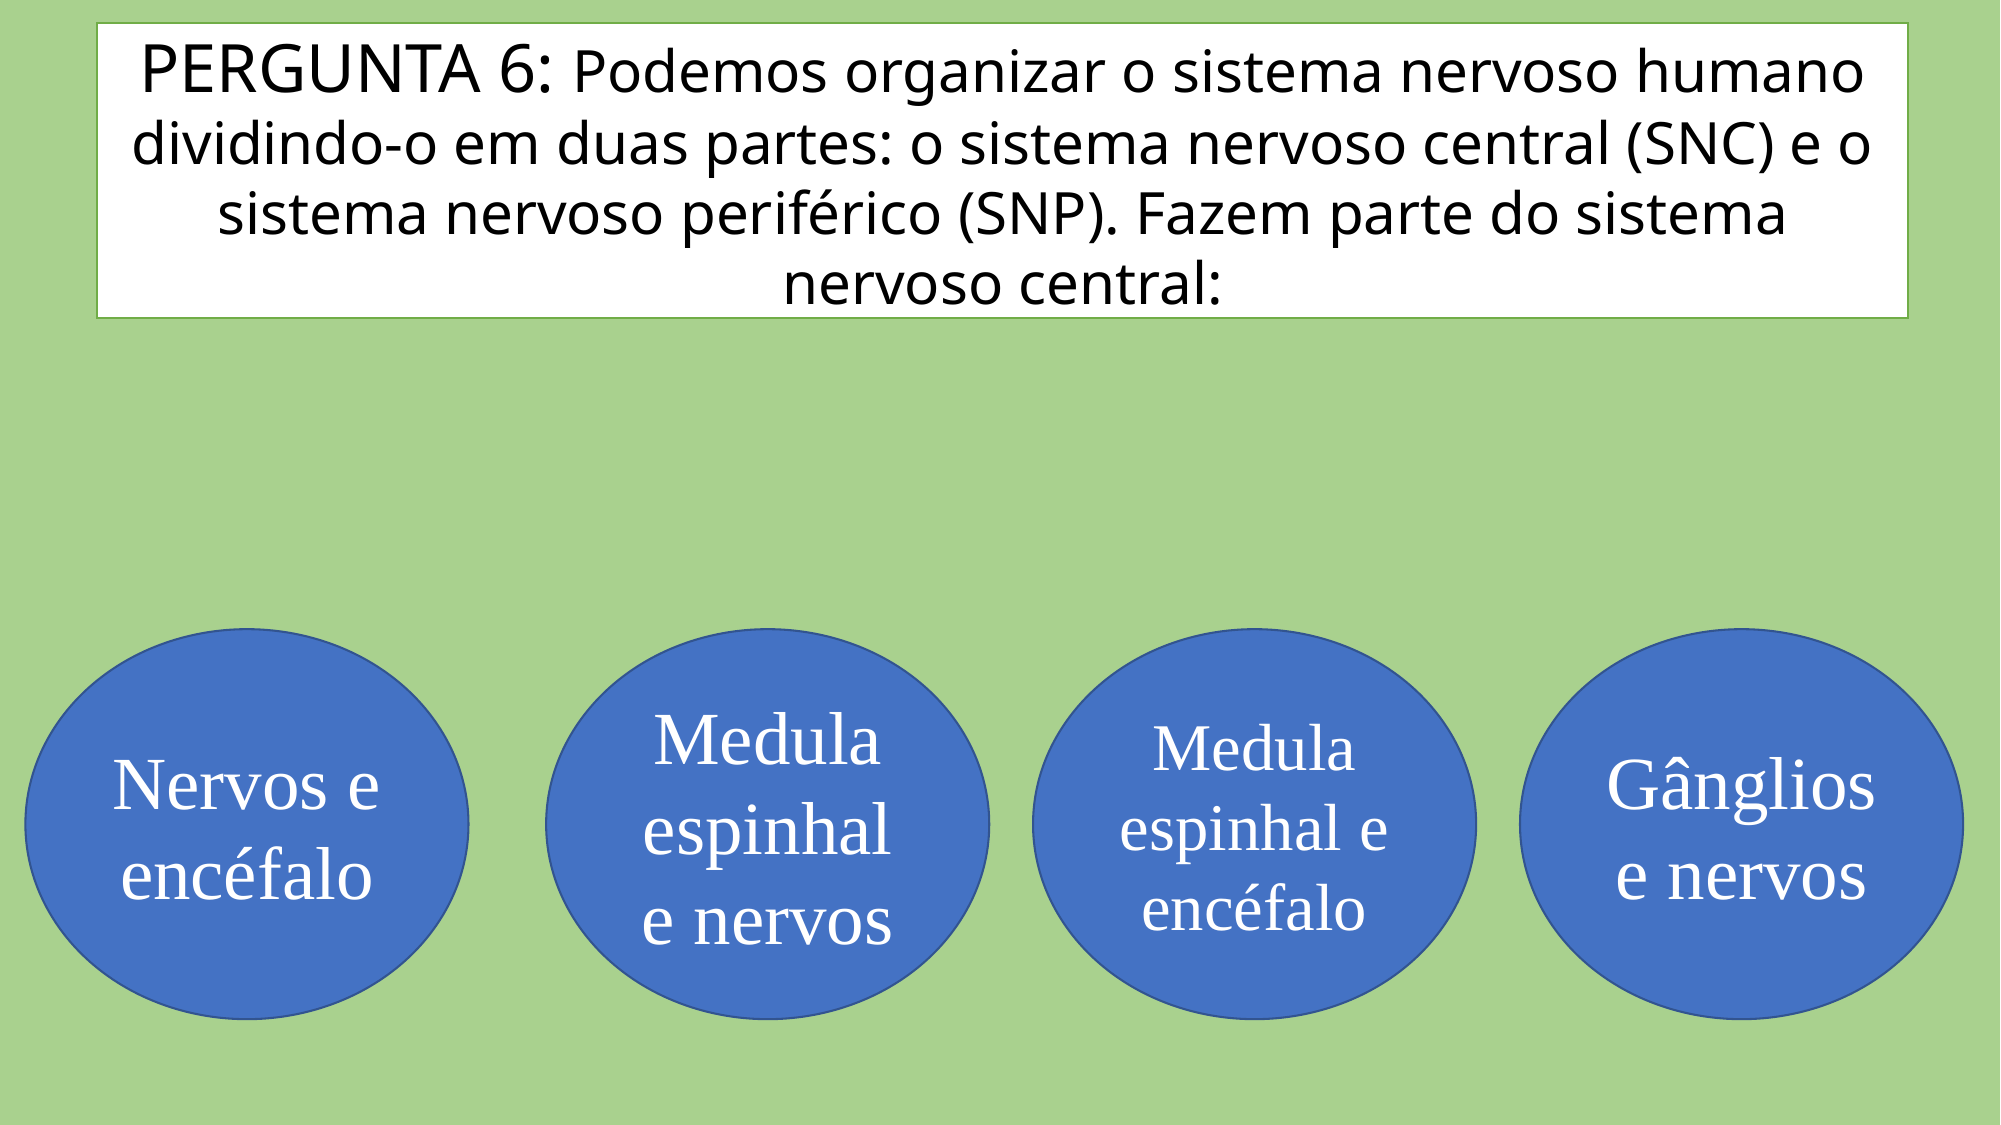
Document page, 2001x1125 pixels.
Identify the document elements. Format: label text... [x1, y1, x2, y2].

text_box Nervos e encéfalo [24, 628, 470, 1021]
text_box Medula espinhal e encéfalo [1032, 628, 1478, 1021]
text_box Medula espinhal e nervos [545, 628, 991, 1021]
text_box PERGUNTA 6: Podemos organizar o sistema nervoso humano dividindo-o em duas partes: o sistema nervoso central (SNC) e o sistema nervoso periférico (SNP). Fazem parte do sistema nervoso central: [96, 22, 1909, 319]
text_box Gânglios e nervos [1518, 628, 1965, 1021]
